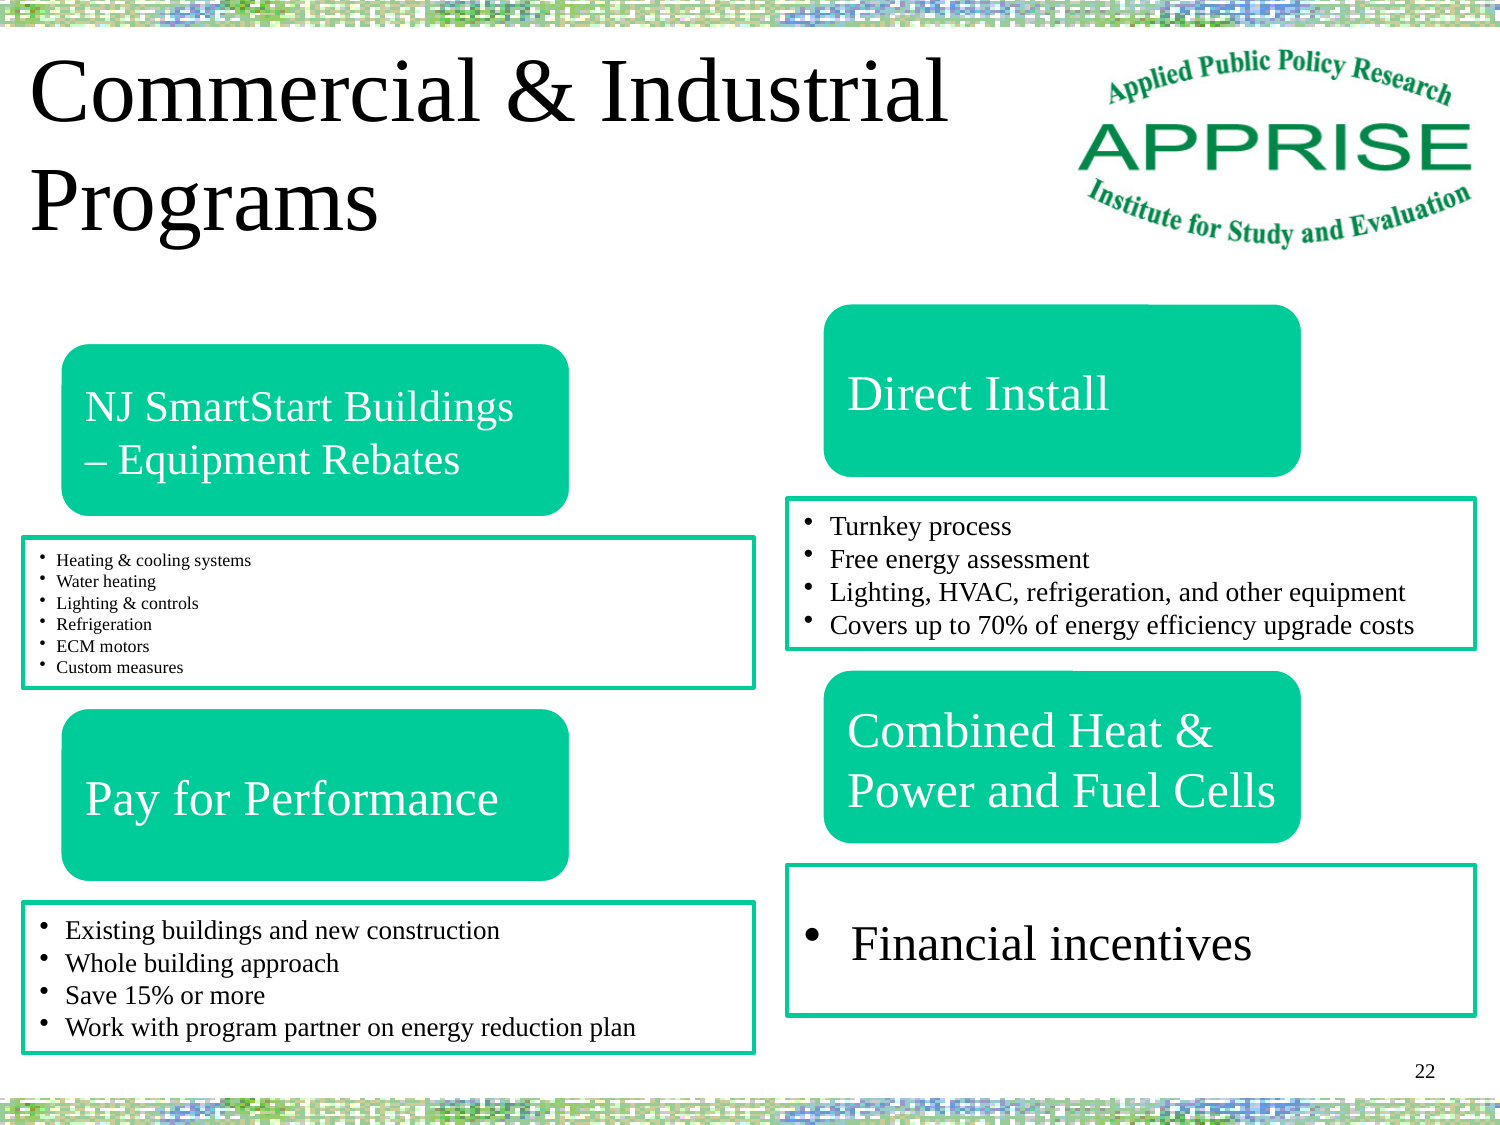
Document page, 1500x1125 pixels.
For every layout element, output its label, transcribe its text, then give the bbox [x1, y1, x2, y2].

text_box 22 [1399, 1050, 1463, 1090]
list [786, 282, 1476, 1016]
picture [0, 0, 1500, 276]
picture [0, 1098, 1500, 1125]
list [22, 322, 755, 1053]
title Commercial & Industrial Programs [14, 45, 1044, 233]
